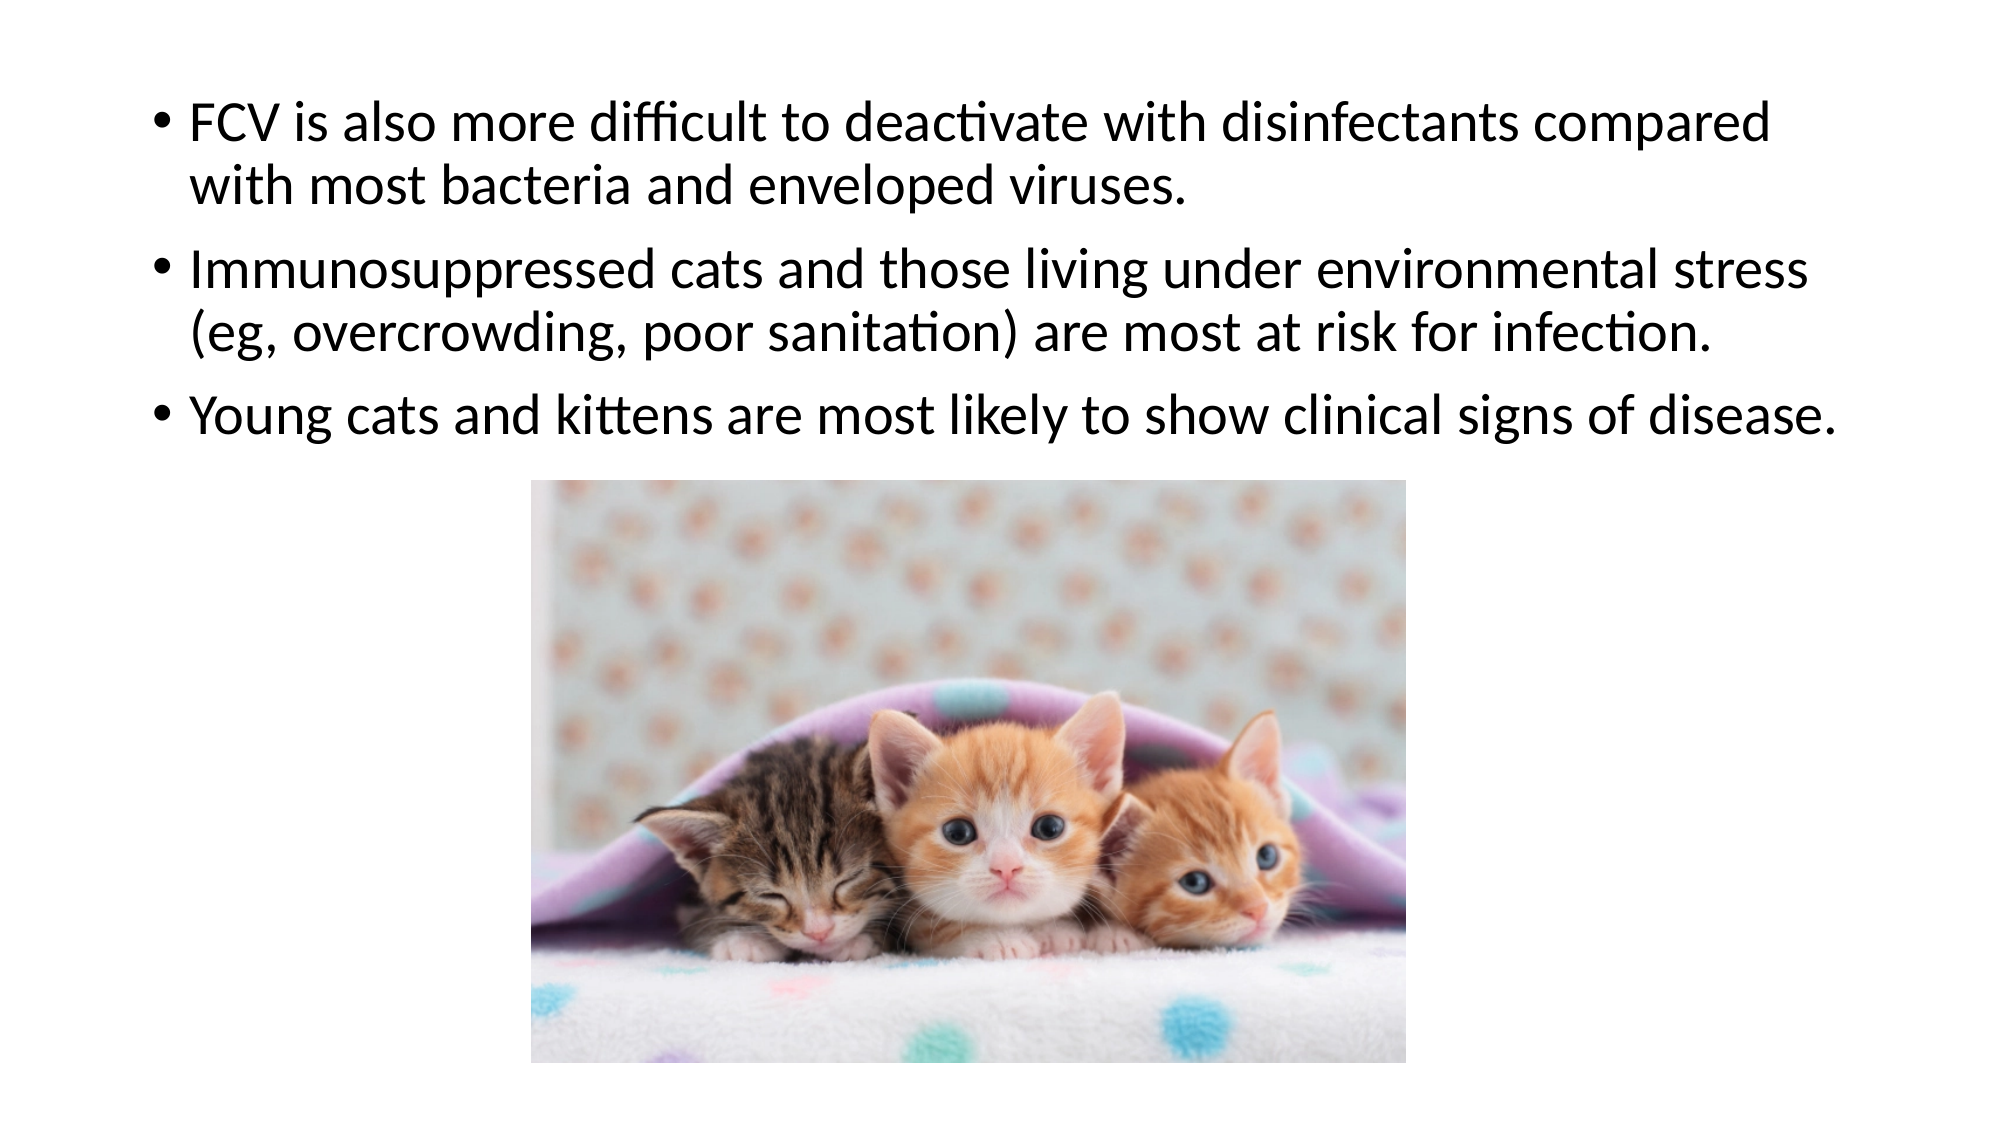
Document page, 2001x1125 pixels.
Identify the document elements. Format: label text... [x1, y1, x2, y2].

picture [531, 480, 1406, 1063]
list FCV is also more difficult to deactivate with disinfectants compared with most bacteria and enveloped viruses. Immunosuppressed cats and those living under environmental stress (eg, overcrowding, poor sanitation) are most at risk for infection. Young cats and kittens are most likely to show clinical signs of disease. [137, 83, 1863, 1014]
